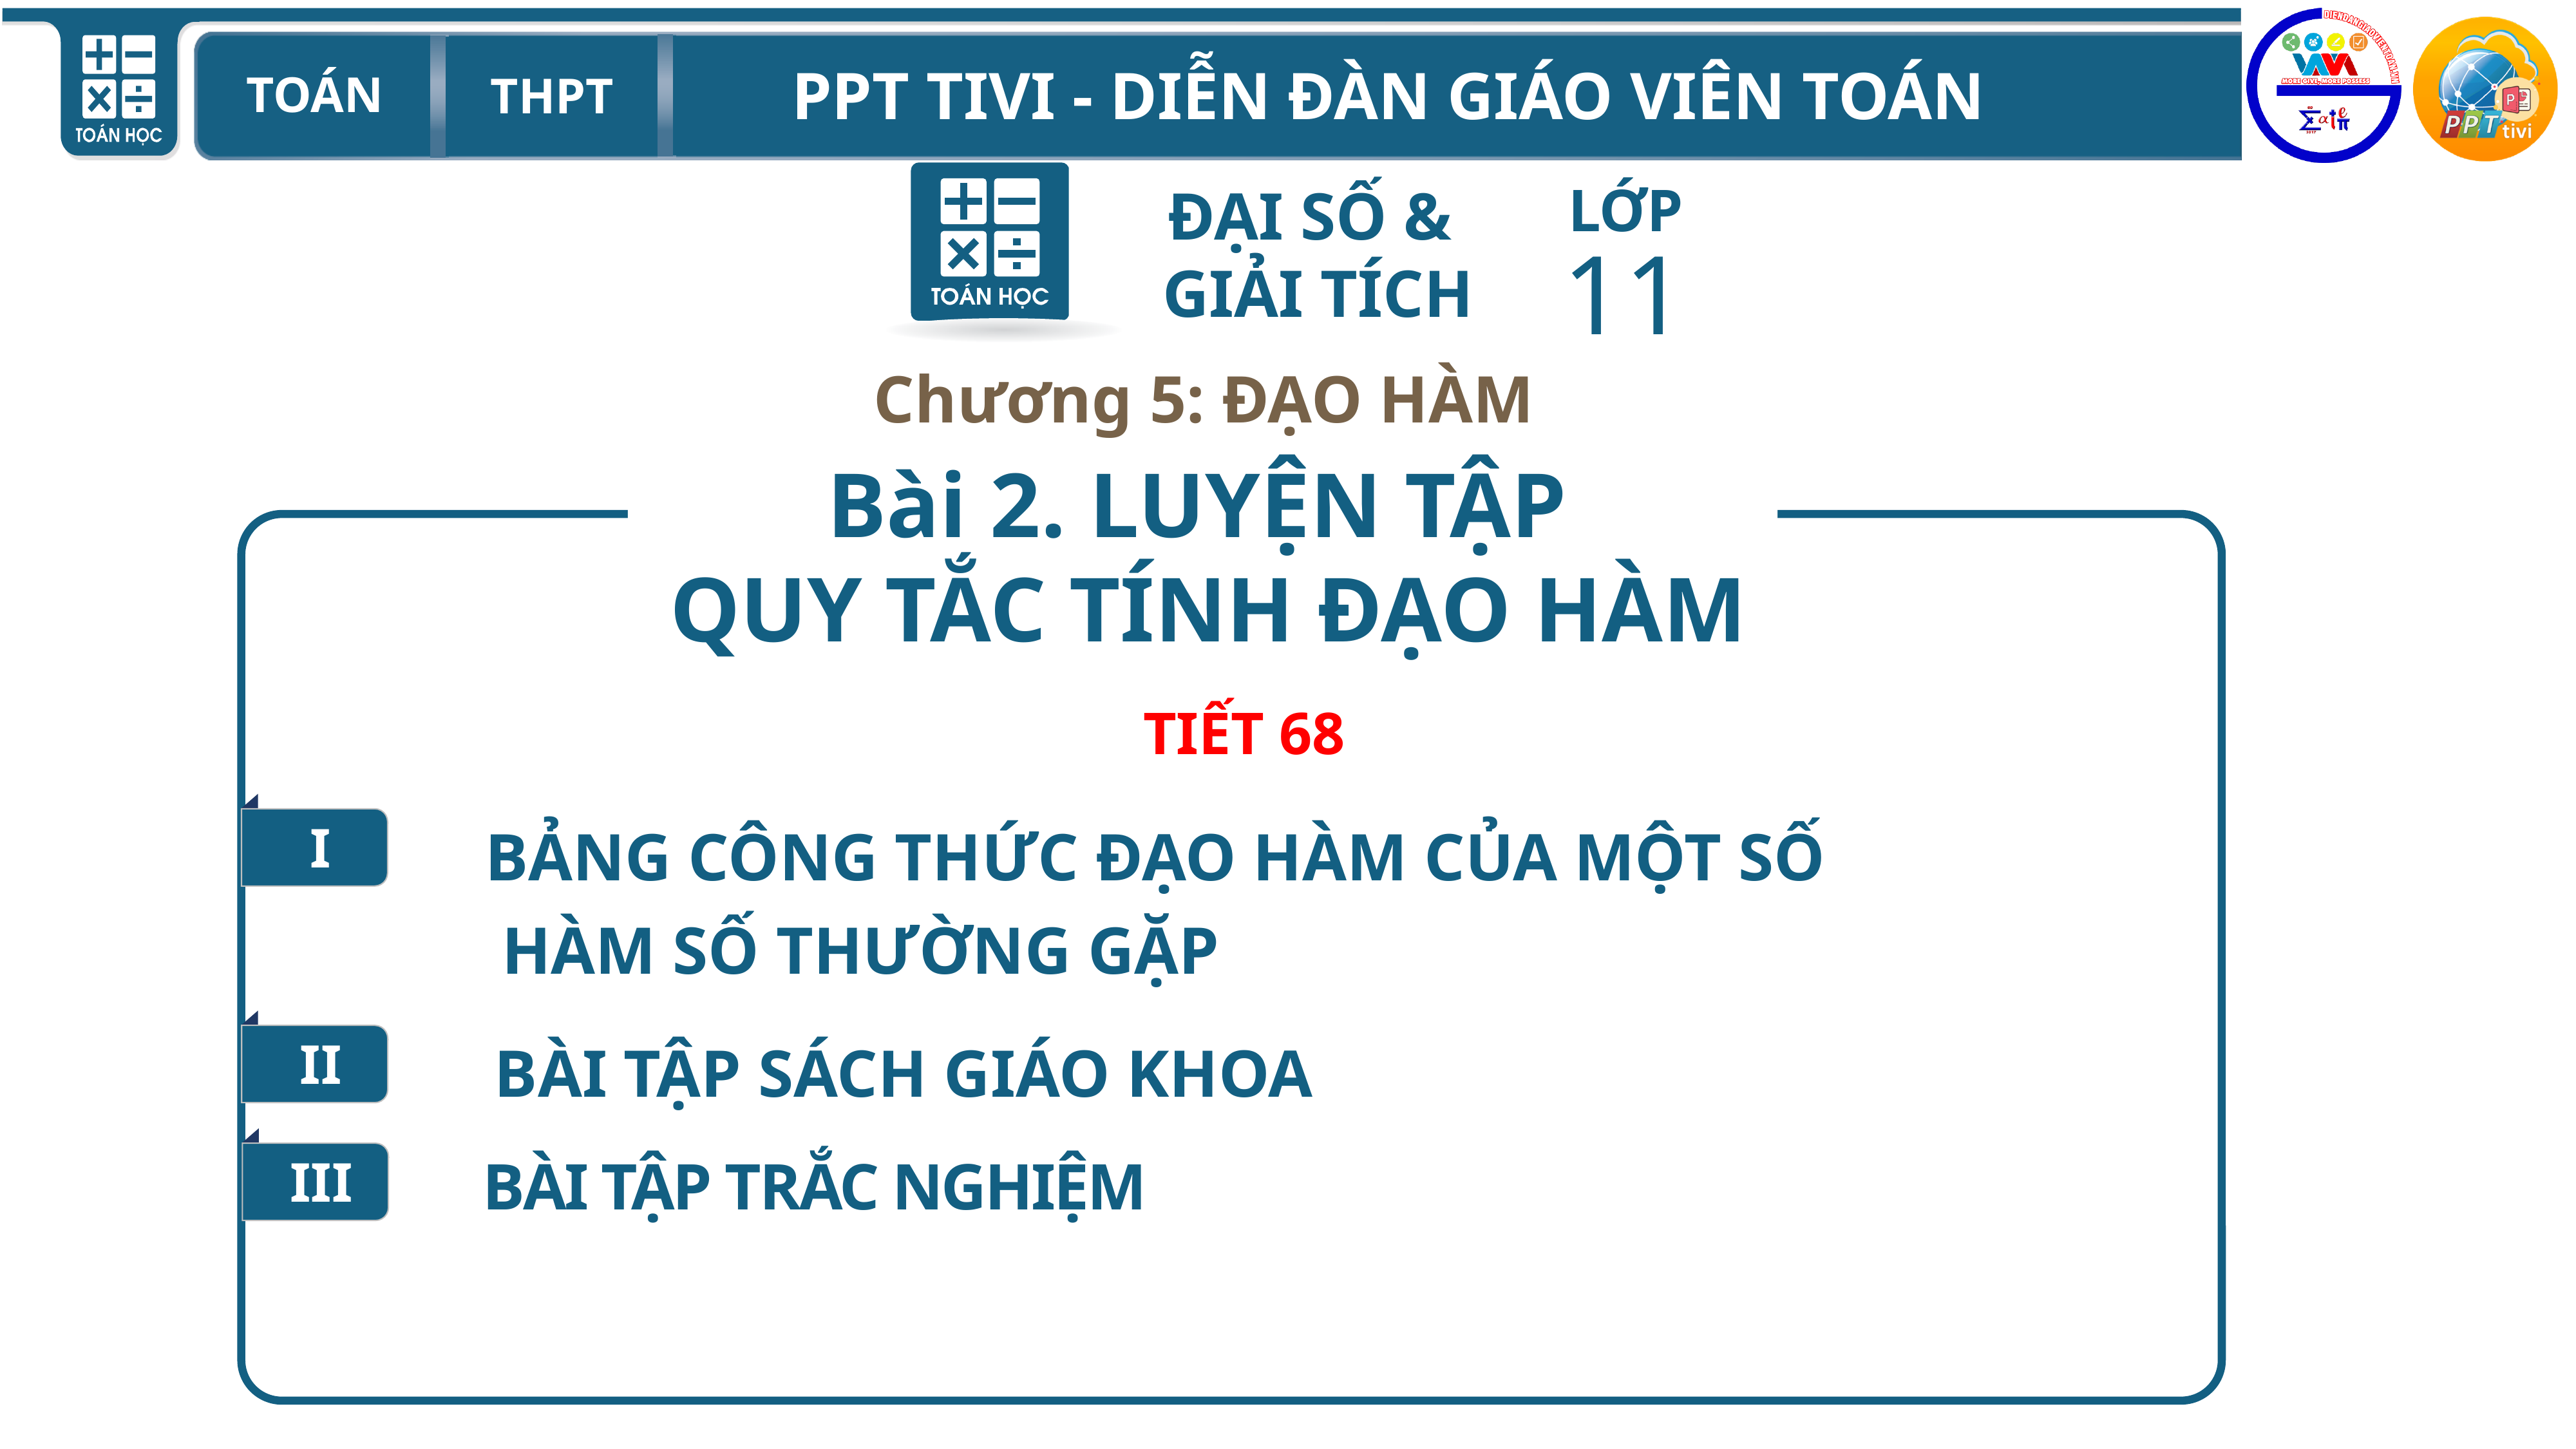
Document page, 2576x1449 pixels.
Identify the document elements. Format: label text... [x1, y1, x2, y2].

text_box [627, 469, 1778, 667]
text_box TIẾT 68 [990, 692, 1499, 772]
text_box [240, 513, 2223, 1401]
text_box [240, 1010, 1348, 1116]
text_box Chương 5: ĐẠO HÀM [0, 354, 2441, 440]
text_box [241, 1128, 1177, 1228]
picture [2246, 8, 2401, 163]
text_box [240, 793, 1851, 986]
text_box ĐẠI SỐ & GIẢI TÍCH [1136, 170, 1484, 335]
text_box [1530, 169, 1722, 363]
picture [2, 22, 2242, 160]
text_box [885, 162, 1122, 343]
picture [2412, 16, 2558, 162]
